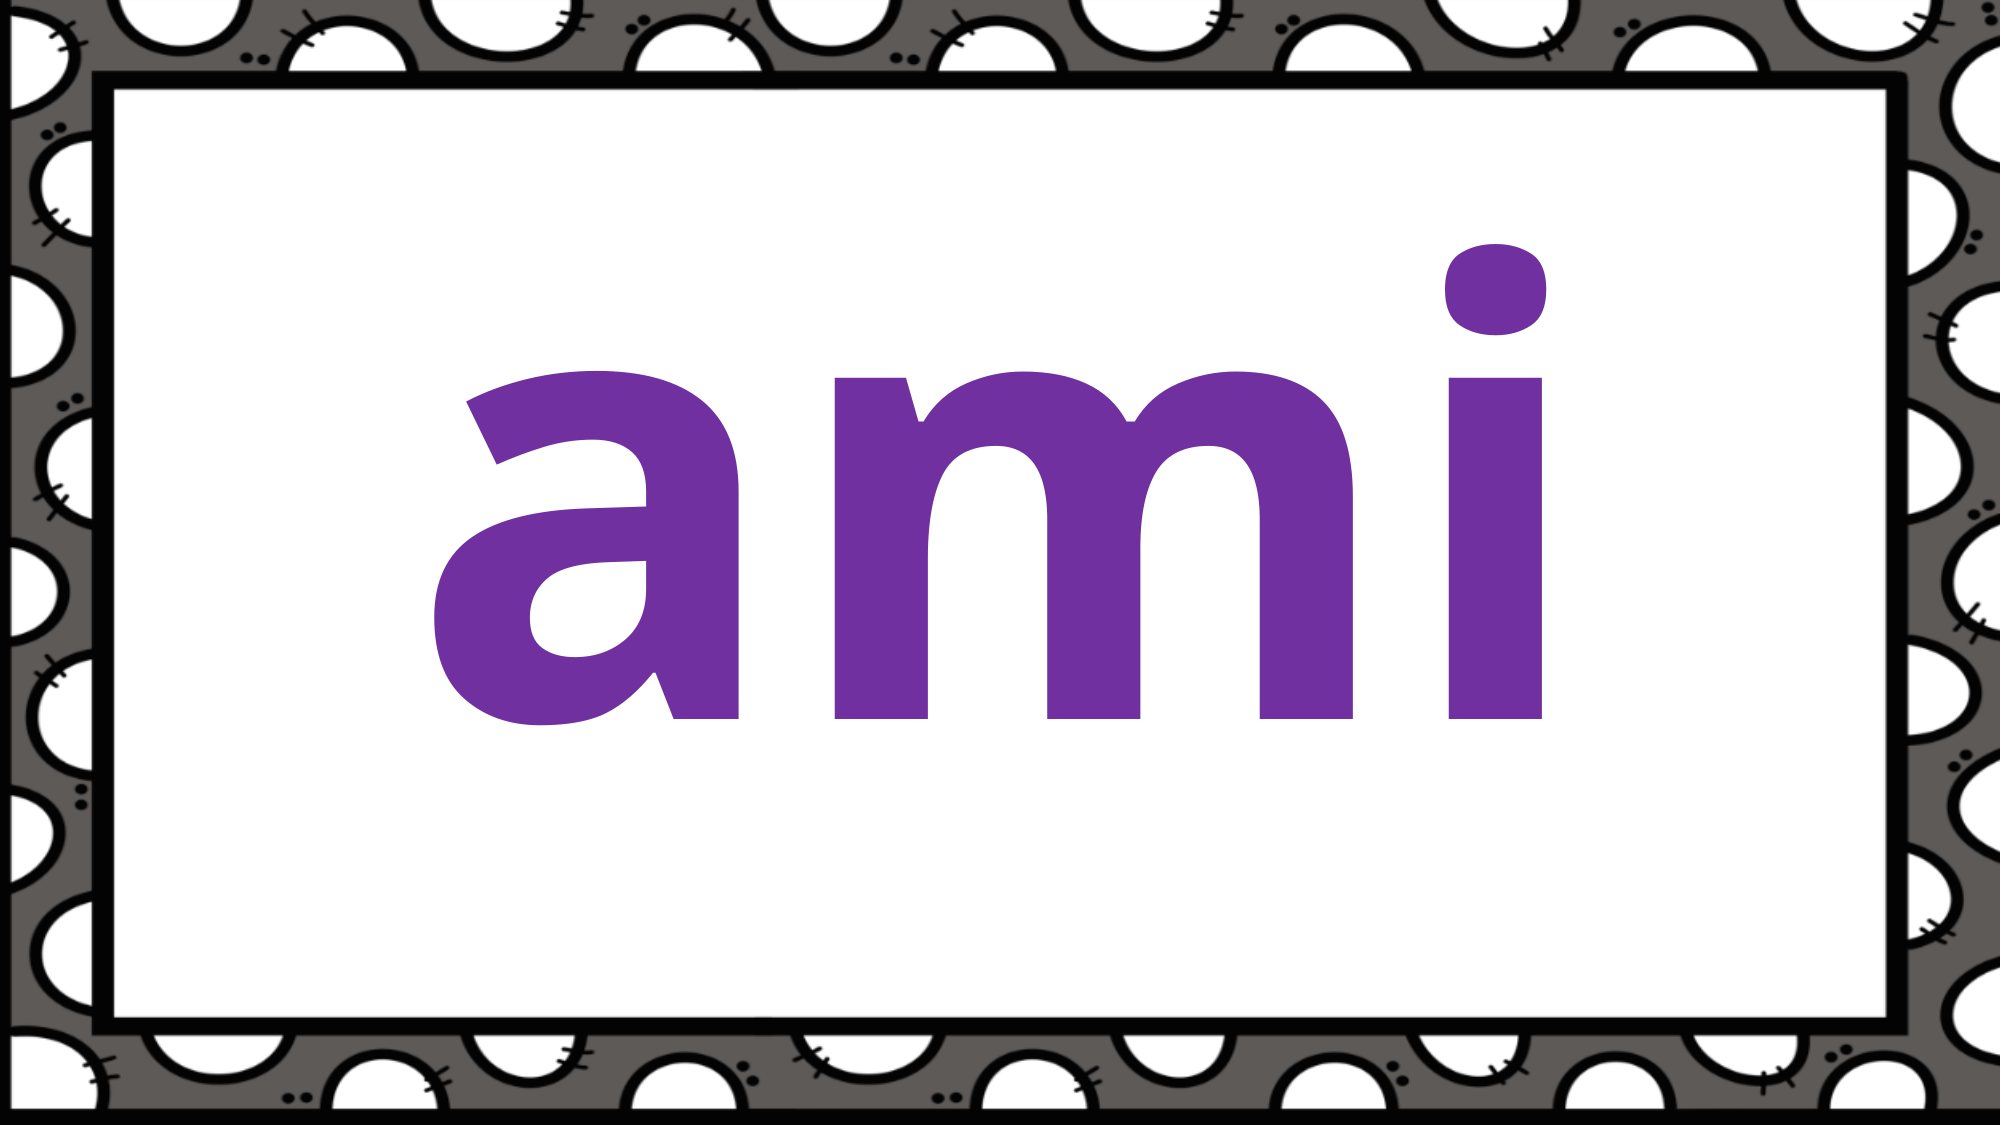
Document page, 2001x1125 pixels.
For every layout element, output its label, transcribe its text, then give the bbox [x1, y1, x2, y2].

text_box ami [1635, 86, 1889, 1125]
text_box ami [111, 86, 365, 1125]
picture [0, 0, 2000, 1125]
